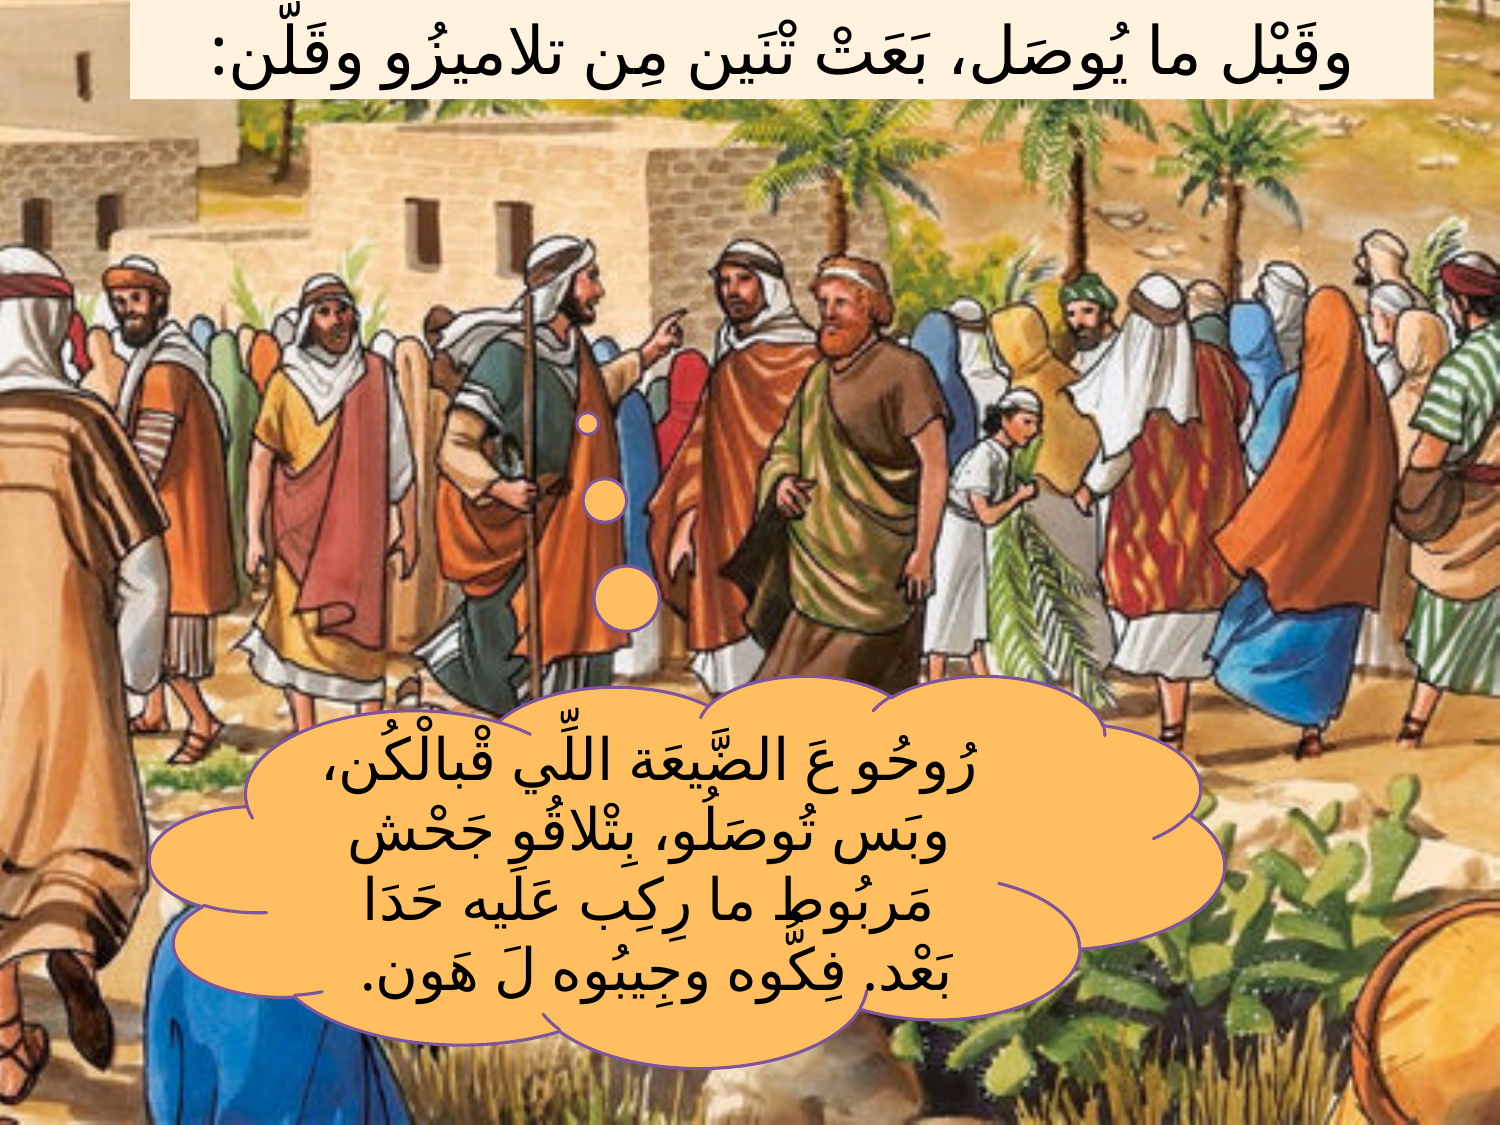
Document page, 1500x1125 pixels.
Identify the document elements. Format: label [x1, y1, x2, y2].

list [0, 0, 1500, 1125]
